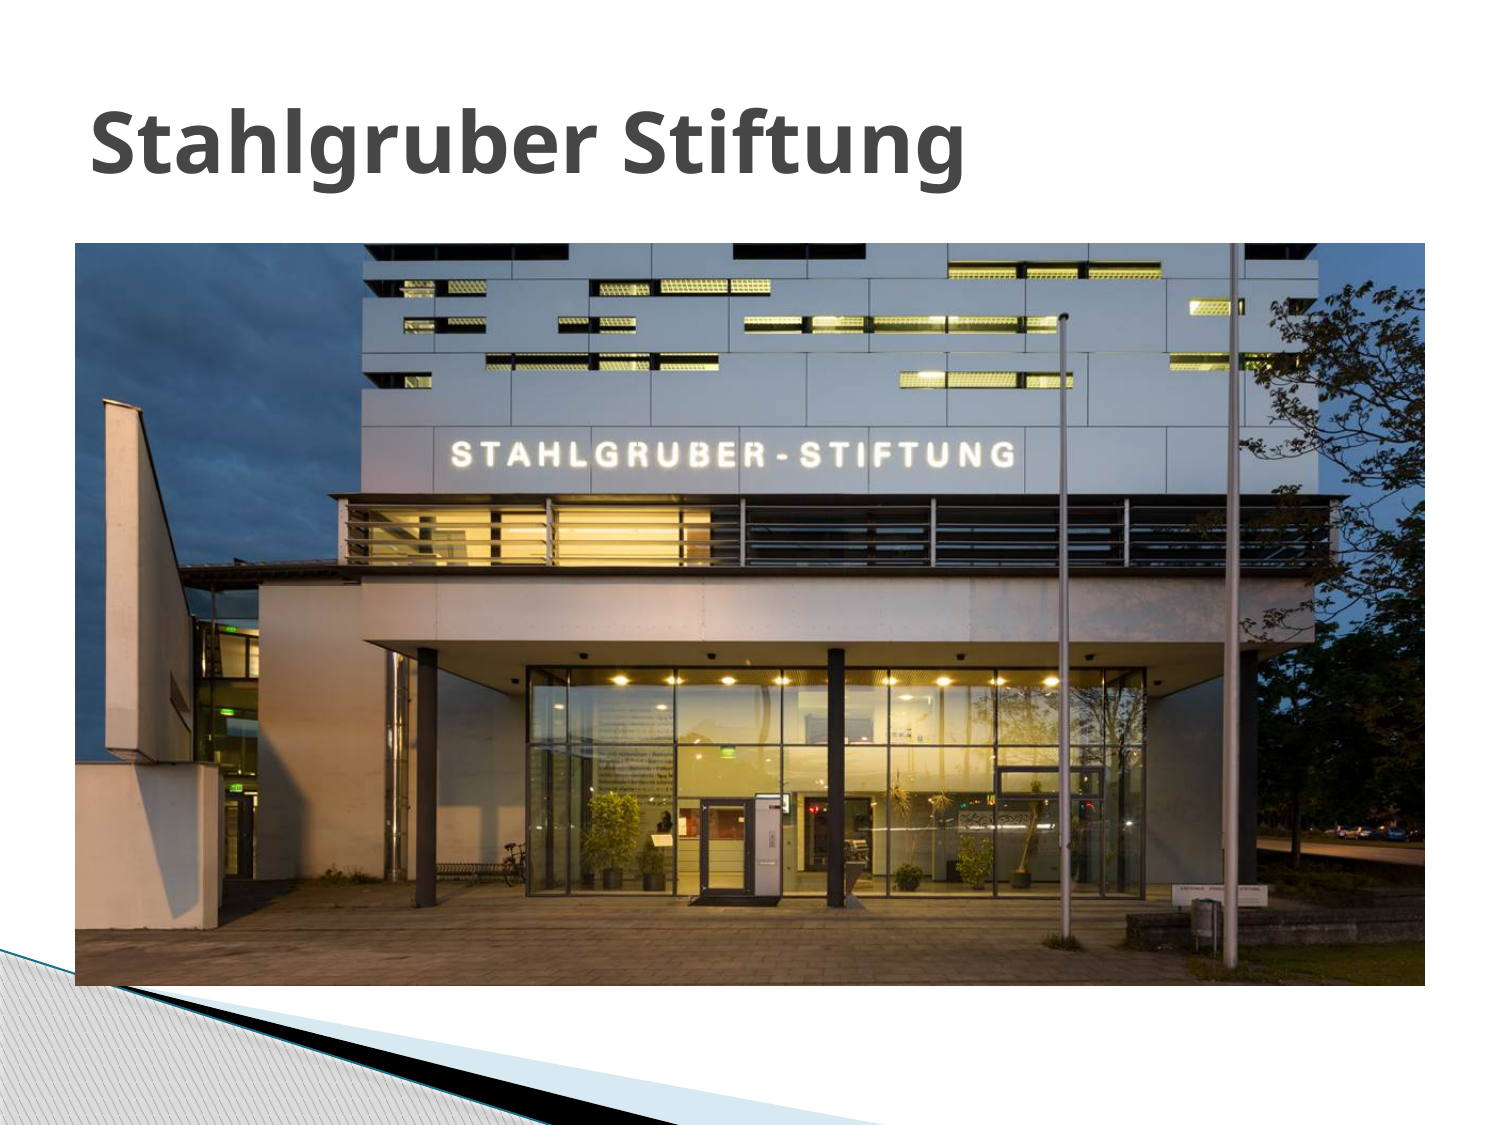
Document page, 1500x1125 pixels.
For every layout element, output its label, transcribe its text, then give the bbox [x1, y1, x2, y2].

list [74, 242, 1426, 986]
title Stahlgruber Stiftung [75, 45, 1425, 233]
